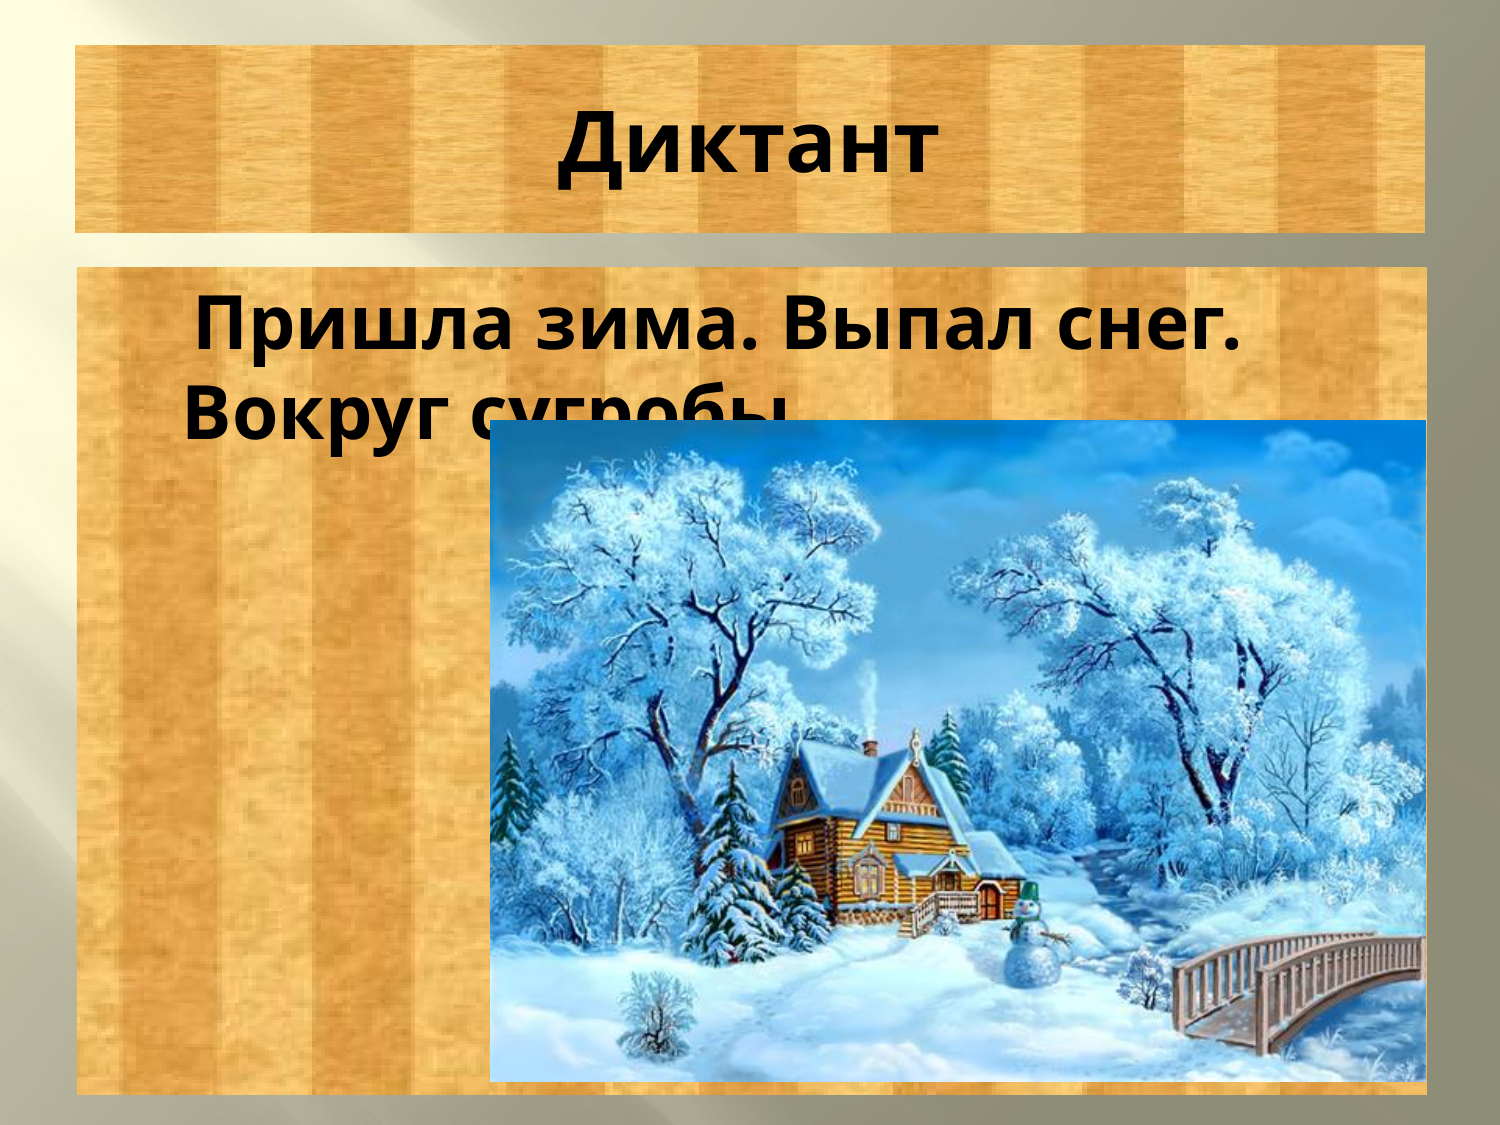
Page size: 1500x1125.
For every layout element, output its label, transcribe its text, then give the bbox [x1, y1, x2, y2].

picture [489, 420, 1426, 1082]
title Диктант [75, 45, 1425, 233]
list Пришла зима. Выпал снег. Вокруг сугробы. [76, 266, 1428, 1095]
